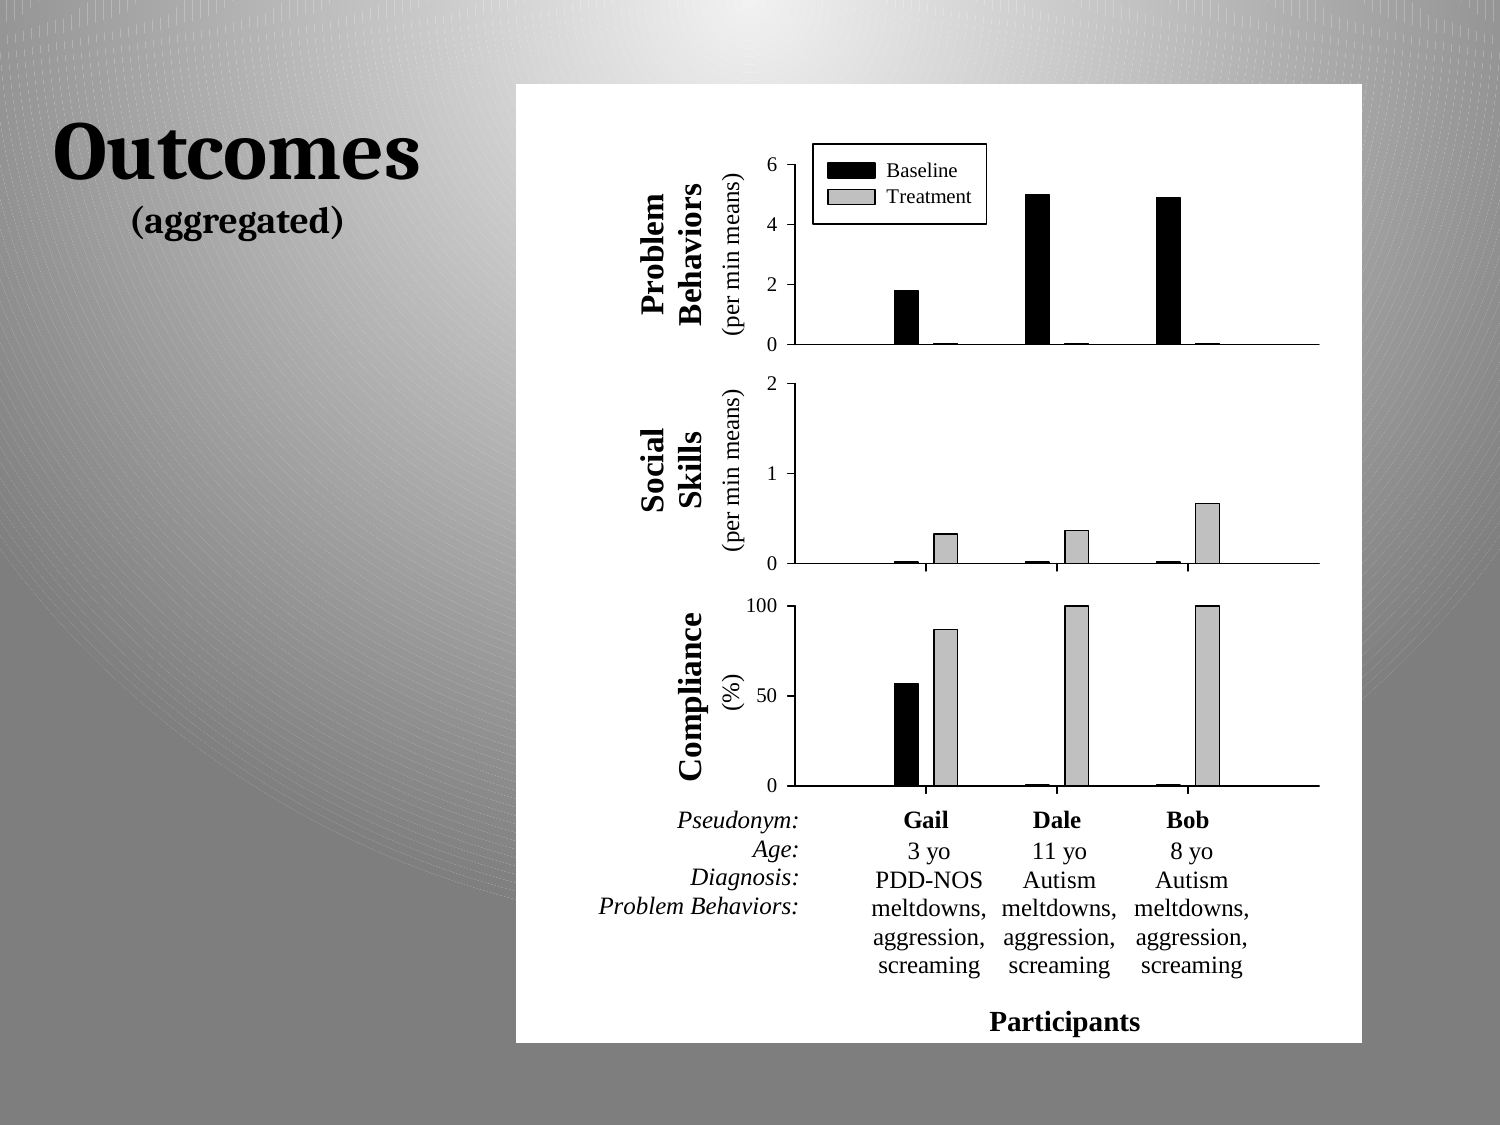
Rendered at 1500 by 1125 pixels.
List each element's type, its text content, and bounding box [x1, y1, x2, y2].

title Outcomes (aggregated) [0, 50, 475, 288]
picture [515, 83, 1363, 1043]
